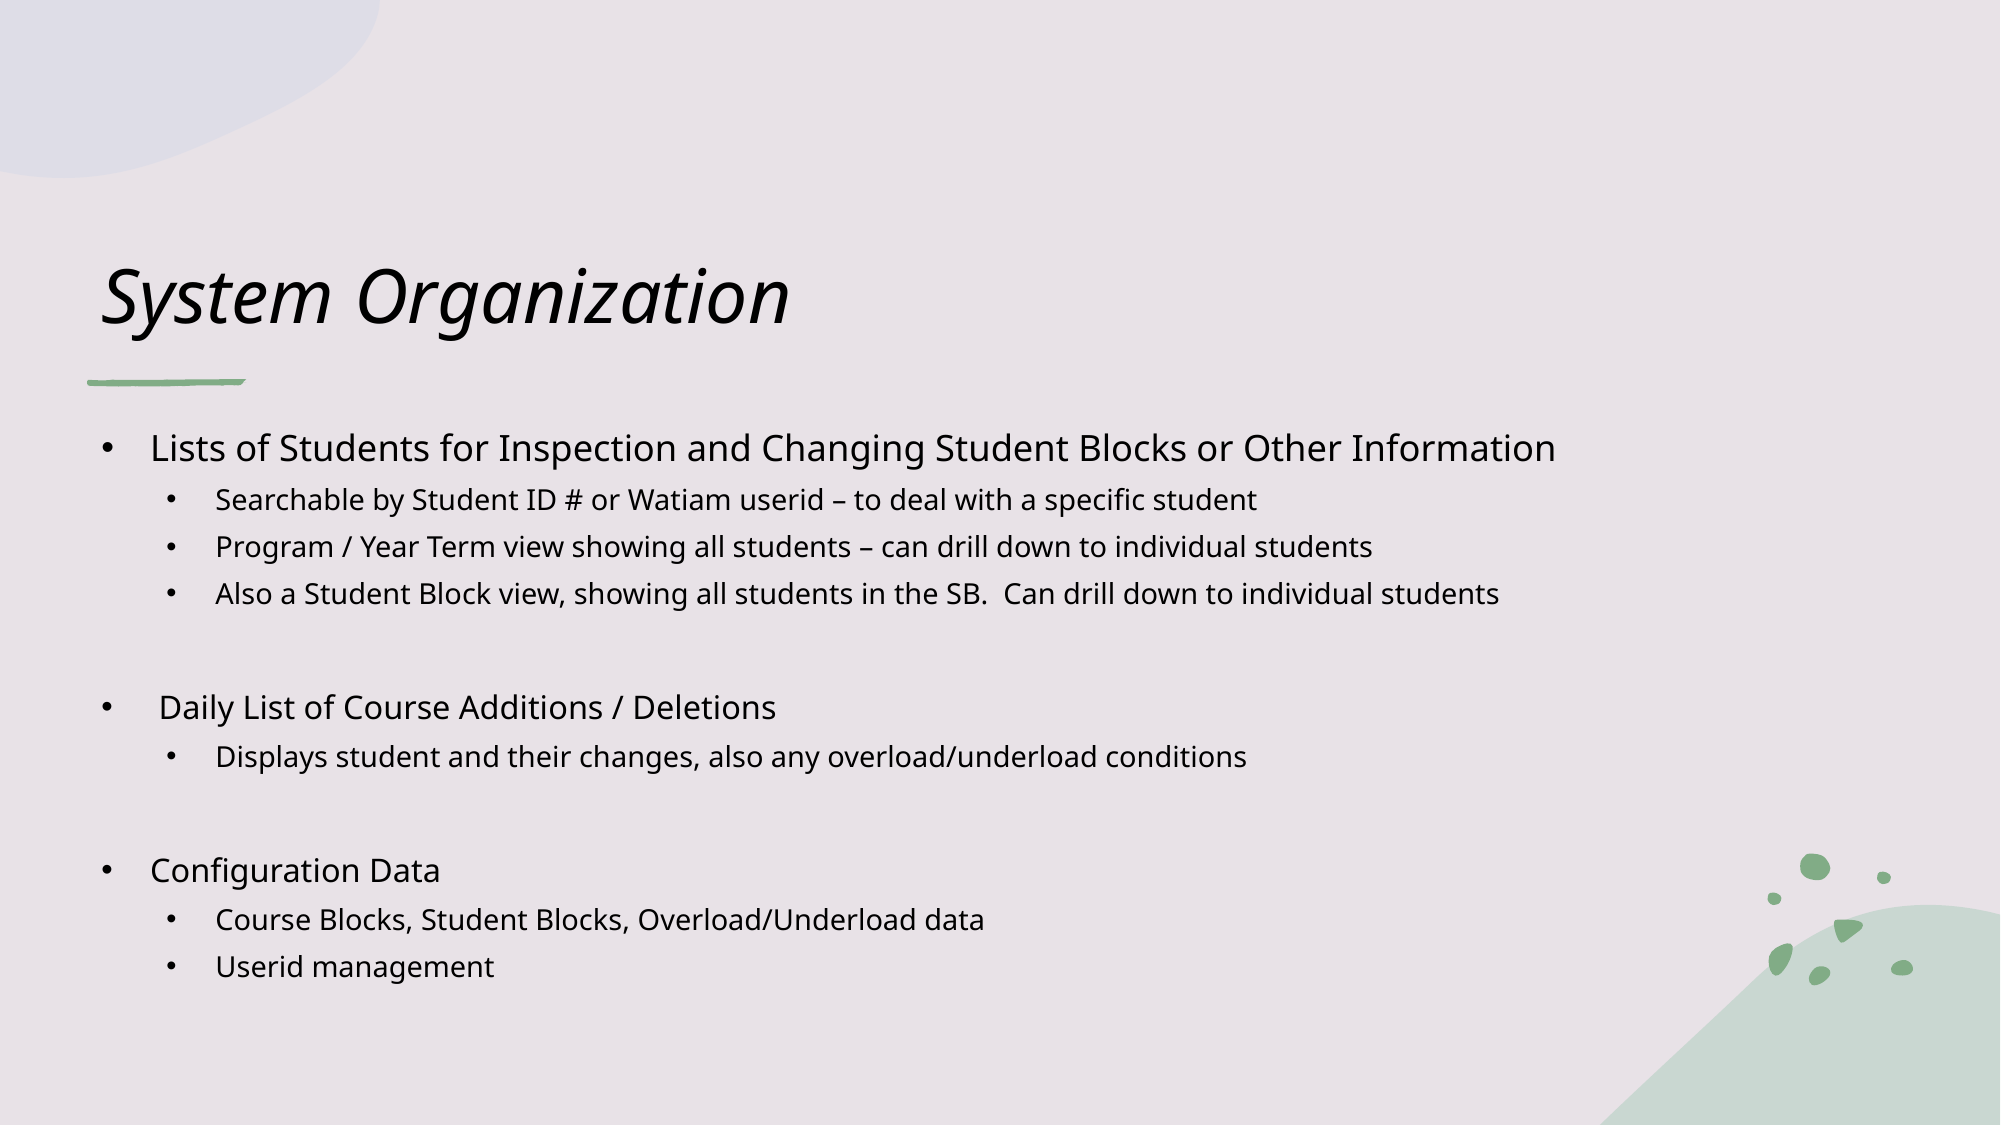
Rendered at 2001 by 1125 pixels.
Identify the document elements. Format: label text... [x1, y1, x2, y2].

list Lists of Students for Inspection and Changing Student Blocks or Other Information Searchable by Student ID # or Watiam userid – to deal with a specific student Program / Year Term view showing all students – can drill down to individual students Also a Student Block view, showing all students in the SB. Can drill down to individual students Daily List of Course Additions / Deletions Displays student and their changes, also any overload/underload conditions Configuration Data Course Blocks, Student Blocks, Overload/Underload data Userid management [86, 413, 1740, 996]
title System Organization [86, 129, 1740, 347]
